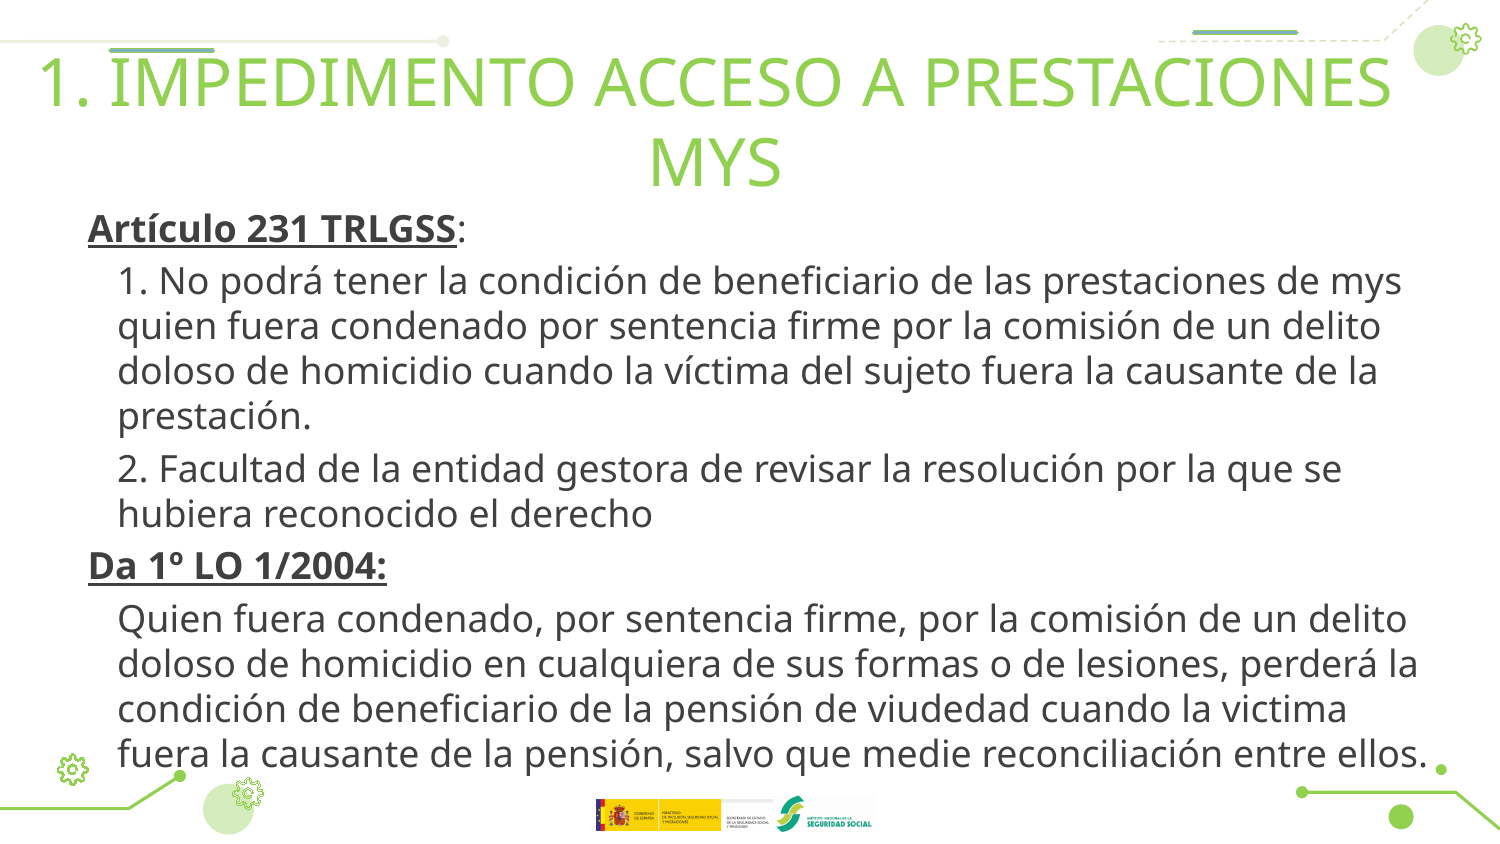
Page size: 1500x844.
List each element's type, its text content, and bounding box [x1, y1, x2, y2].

list Artículo 231 TRLGSS: 1. No podrá tener la condición de beneficiario de las prestaciones de mys quien fuera condenado por sentencia firme por la comisión de un delito doloso de homicidio cuando la víctima del sujeto fuera la causante de la prestación. 2. Facultad de la entidad gestora de revisar la resolución por la que se hubiera reconocido el derecho Da 1º LO 1/2004: Quien fuera condenado, por sentencia firme, por la comisión de un delito doloso de homicidio en cualquiera de sus formas o de lesiones, perderá la condición de beneficiario de la pensión de viudedad cuando la victima fuera la causante de la pensión, salvo que medie reconciliación entre ellos. [72, 197, 1447, 753]
picture [774, 794, 875, 832]
title 1. IMPEDIMENTO ACCESO A PRESTACIONES MYS [2, 32, 1428, 173]
picture [596, 799, 773, 831]
